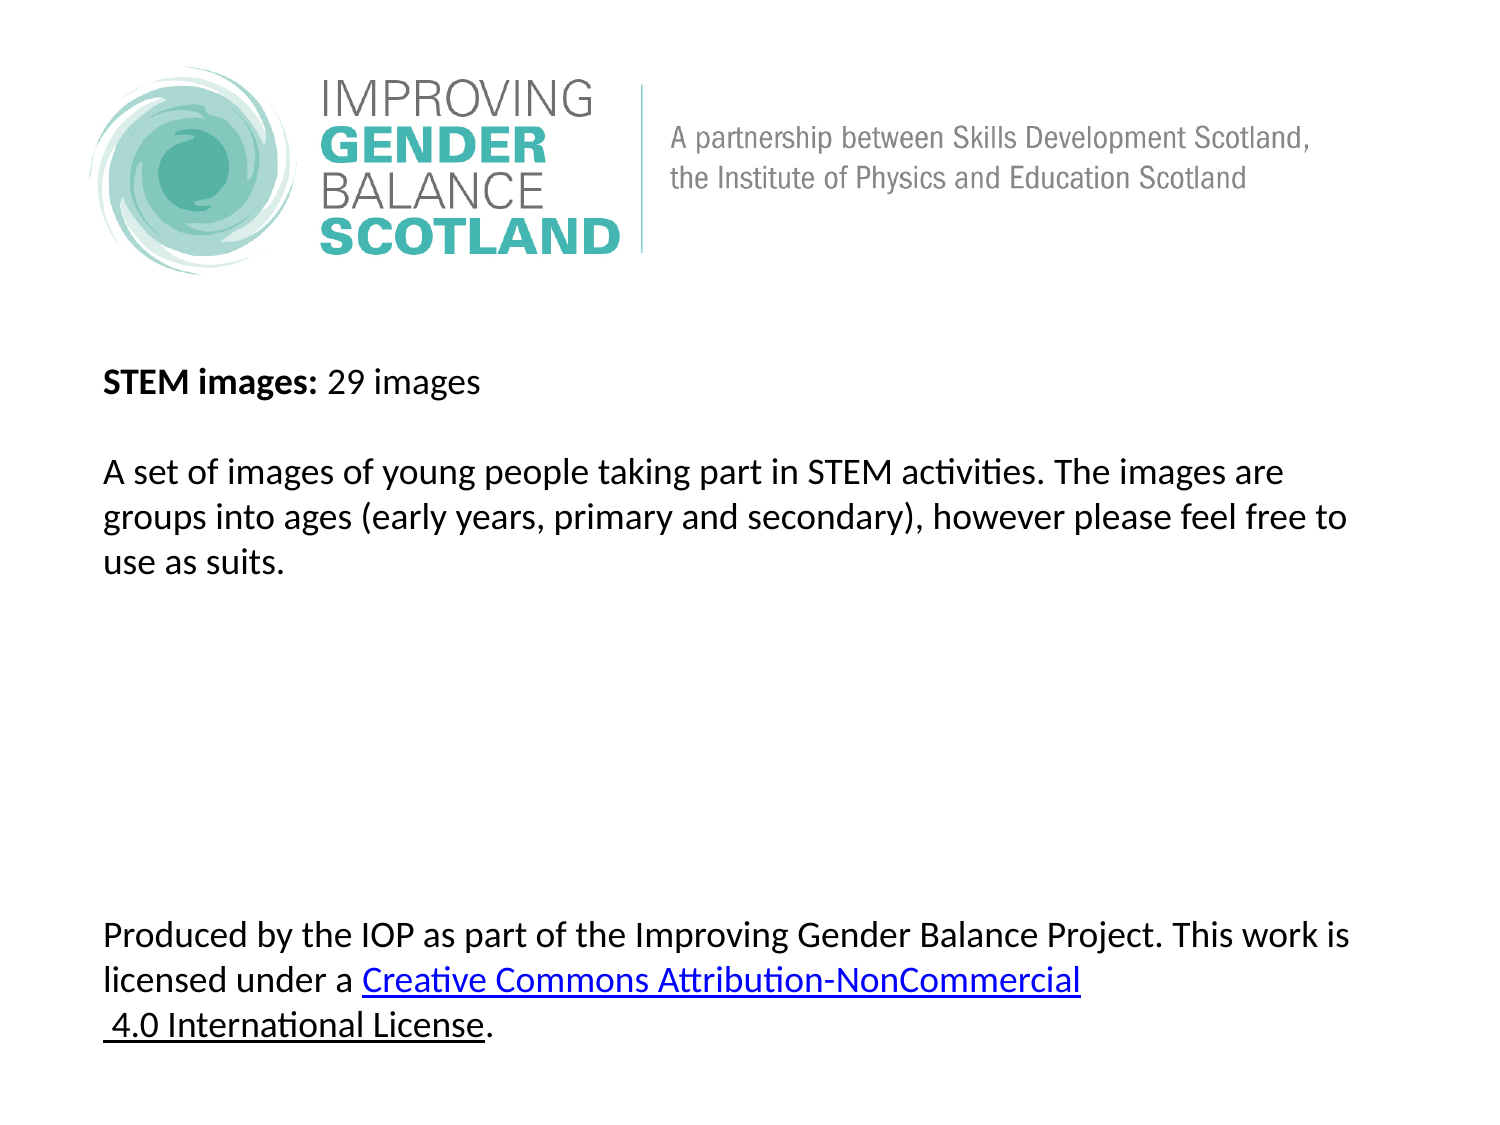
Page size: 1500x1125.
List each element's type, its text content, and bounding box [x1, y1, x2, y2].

picture [88, 66, 1309, 276]
text_box STEM images: 29 images A set of images of young people taking part in STEM activities. The images are groups into ages (early years, primary and secondary), however please feel free to use as suits. [88, 349, 1412, 590]
text_box Produced by the IOP as part of the Improving Gender Balance Project. This work is licensed under a Creative Commons Attribution-NonCommercial 4.0 International License. [88, 857, 1412, 1053]
